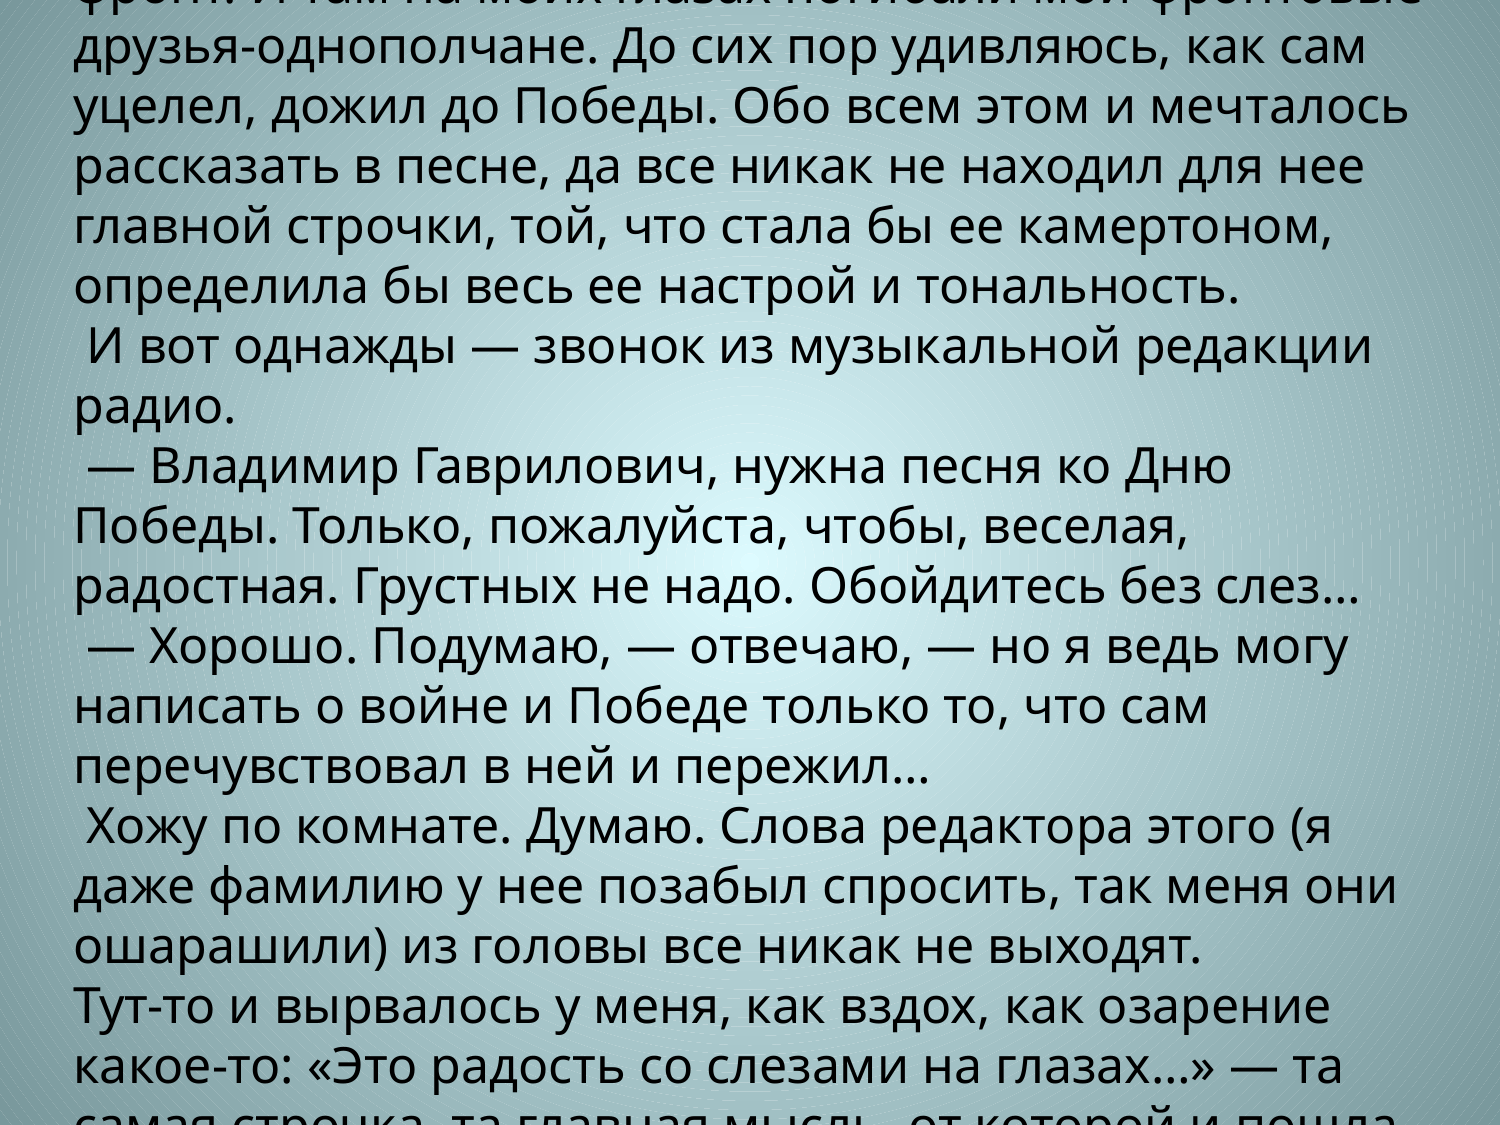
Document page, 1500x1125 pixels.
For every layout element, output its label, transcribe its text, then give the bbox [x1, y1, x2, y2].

text_box Потом был Сталинград. Контузия, Госпиталь. Снова — фронт. И там на моих глазах погибали мои фронтовые друзья-однополчане. До сих пор удивляюсь, как сам уцелел, дожил до Победы. Обо всем этом и мечталось рассказать в песне, да все никак не находил для нее главной строчки, той, что стала бы ее камертоном, определила бы весь ее настрой и тональность. И вот однажды — звонок из музыкальной редакции радио. — Владимир Гаврилович, нужна песня ко Дню Победы. Только, пожалуйста, чтобы, веселая, радостная. Грустных не надо. Обойдитесь без слез… — Хорошо. Подумаю, — отвечаю, — но я ведь могу написать о войне и Победе только то, что сам перечувствовал в ней и пережил… Хожу по комнате. Думаю. Слова редактора этого (я даже фамилию у нее позабыл спросить, так меня они ошарашили) из головы все никак не выходят. Тут-то и вырвалось у меня, как вздох, как озарение какое-то: «Это радость со слезами на глазах…» — та самая строчка, та главная мысль, от которой и пошла вся песня…» [58, 0, 1465, 1125]
